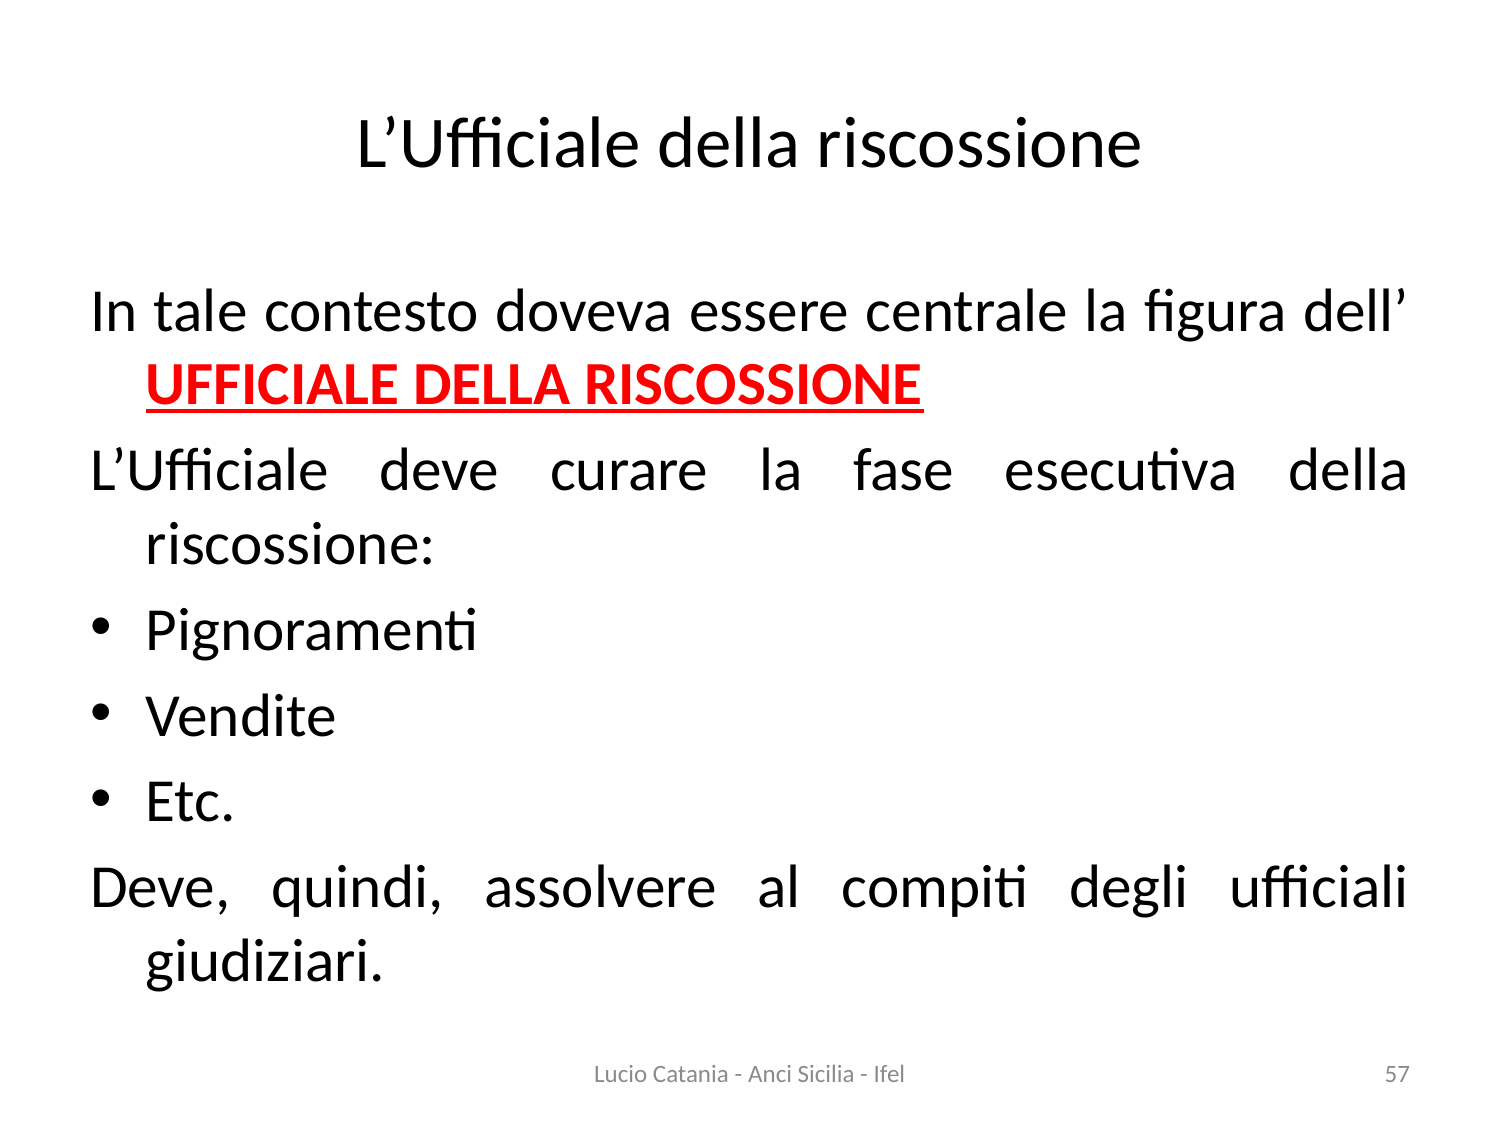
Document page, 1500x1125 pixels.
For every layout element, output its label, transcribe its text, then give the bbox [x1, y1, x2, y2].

footer Lucio Catania - Anci Sicilia - Ifel [512, 1042, 988, 1103]
slide_number 57 [1074, 1042, 1425, 1103]
title L’Ufficiale della riscossione [75, 45, 1425, 233]
list In tale contesto doveva essere centrale la figura dell’ UFFICIALE DELLA RISCOSSIONE L’Ufficiale deve curare la fase esecutiva della riscossione: Pignoramenti Vendite Etc. Deve, quindi, assolvere al compiti degli ufficiali giudiziari. [75, 262, 1425, 1005]
